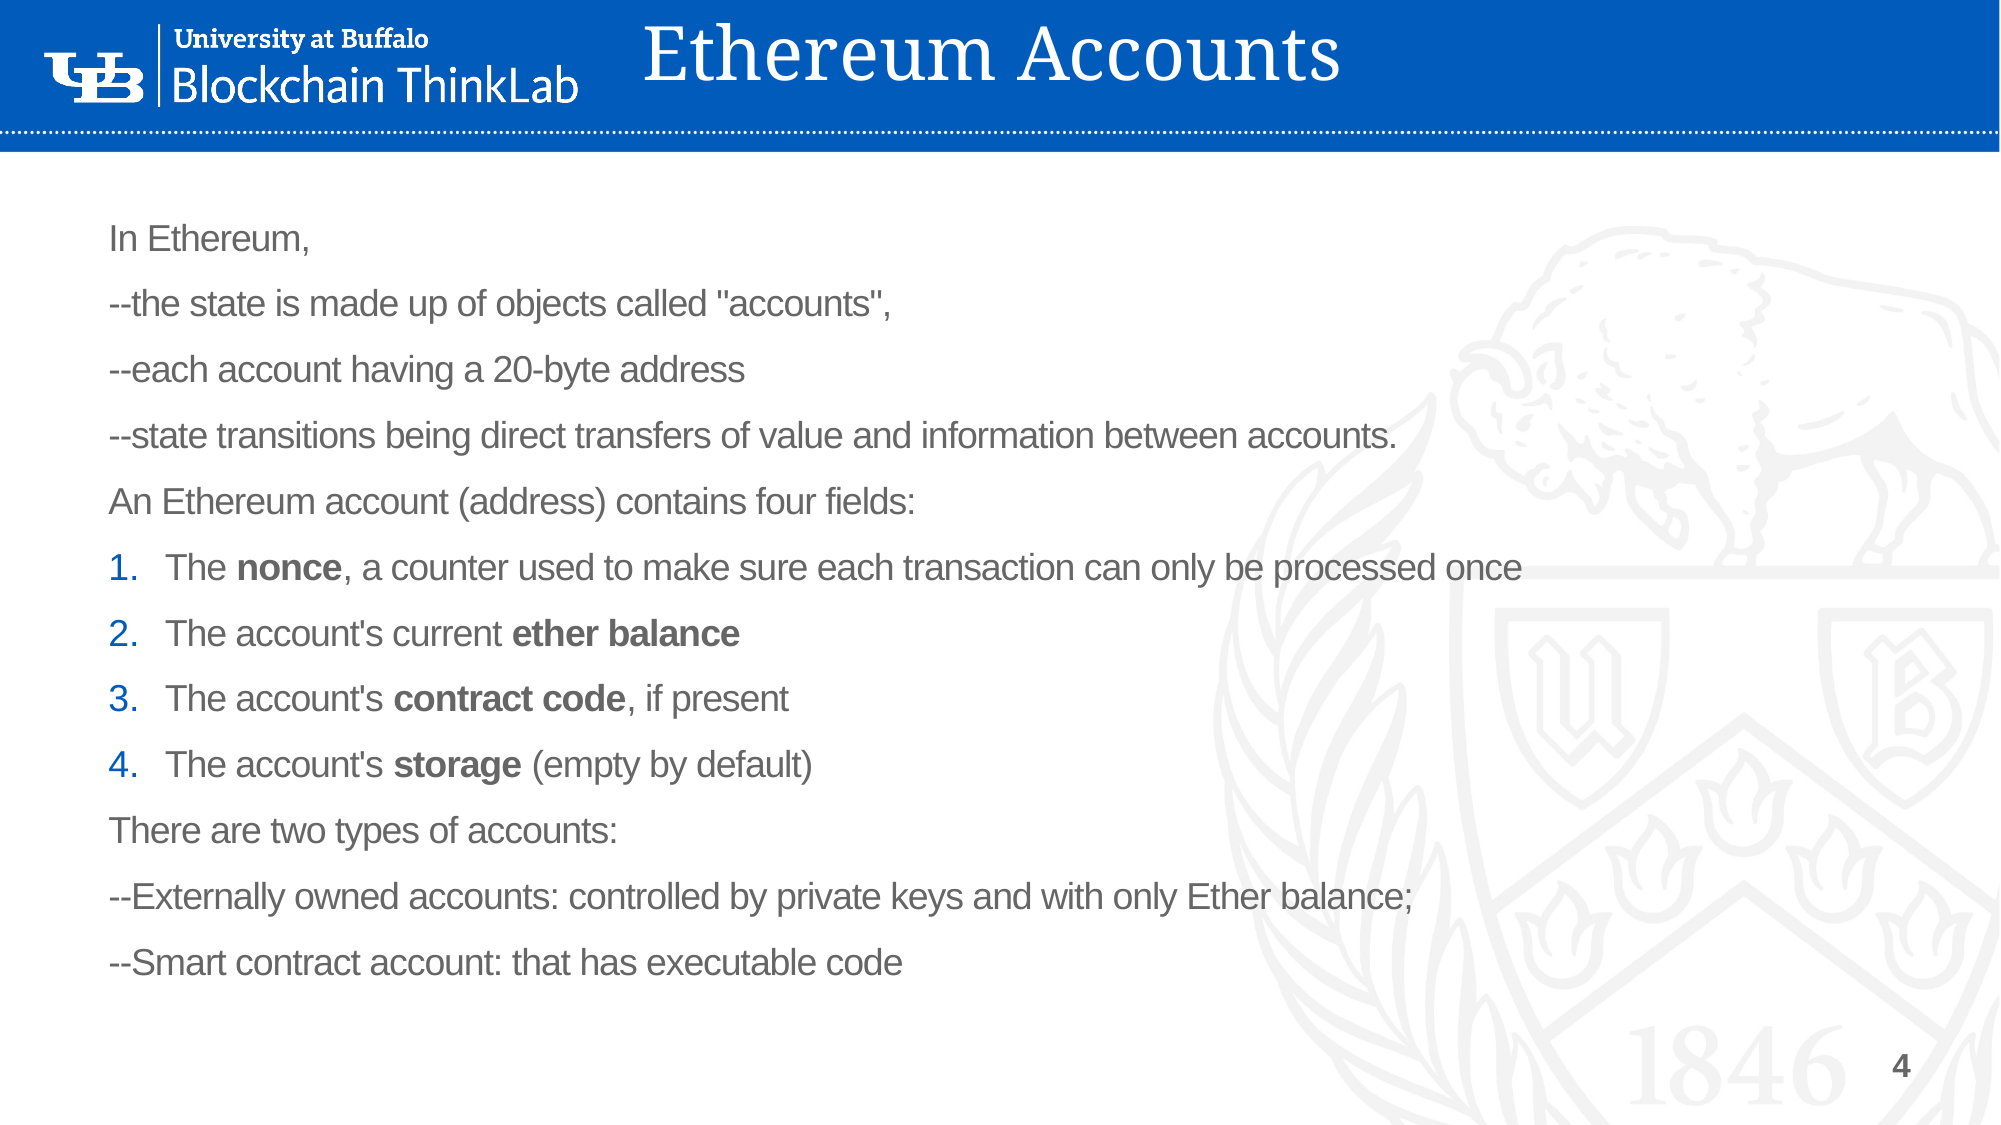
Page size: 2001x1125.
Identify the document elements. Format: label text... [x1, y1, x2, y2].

picture [0, 0, 2000, 1125]
list In Ethereum, --the state is made up of objects called "accounts", --each account having a 20-byte address --state transitions being direct transfers of value and information between accounts. An Ethereum account (address) contains four fields: The nonce, a counter used to make sure each transaction can only be processed once The account's current ether balance The account's contract code, if present The account's storage (empty by default) There are two types of accounts: --Externally owned accounts: controlled by private keys and with only Ether balance; --Smart contract account: that has executable code [93, 206, 1647, 981]
title Ethereum Accounts [588, 15, 1970, 133]
